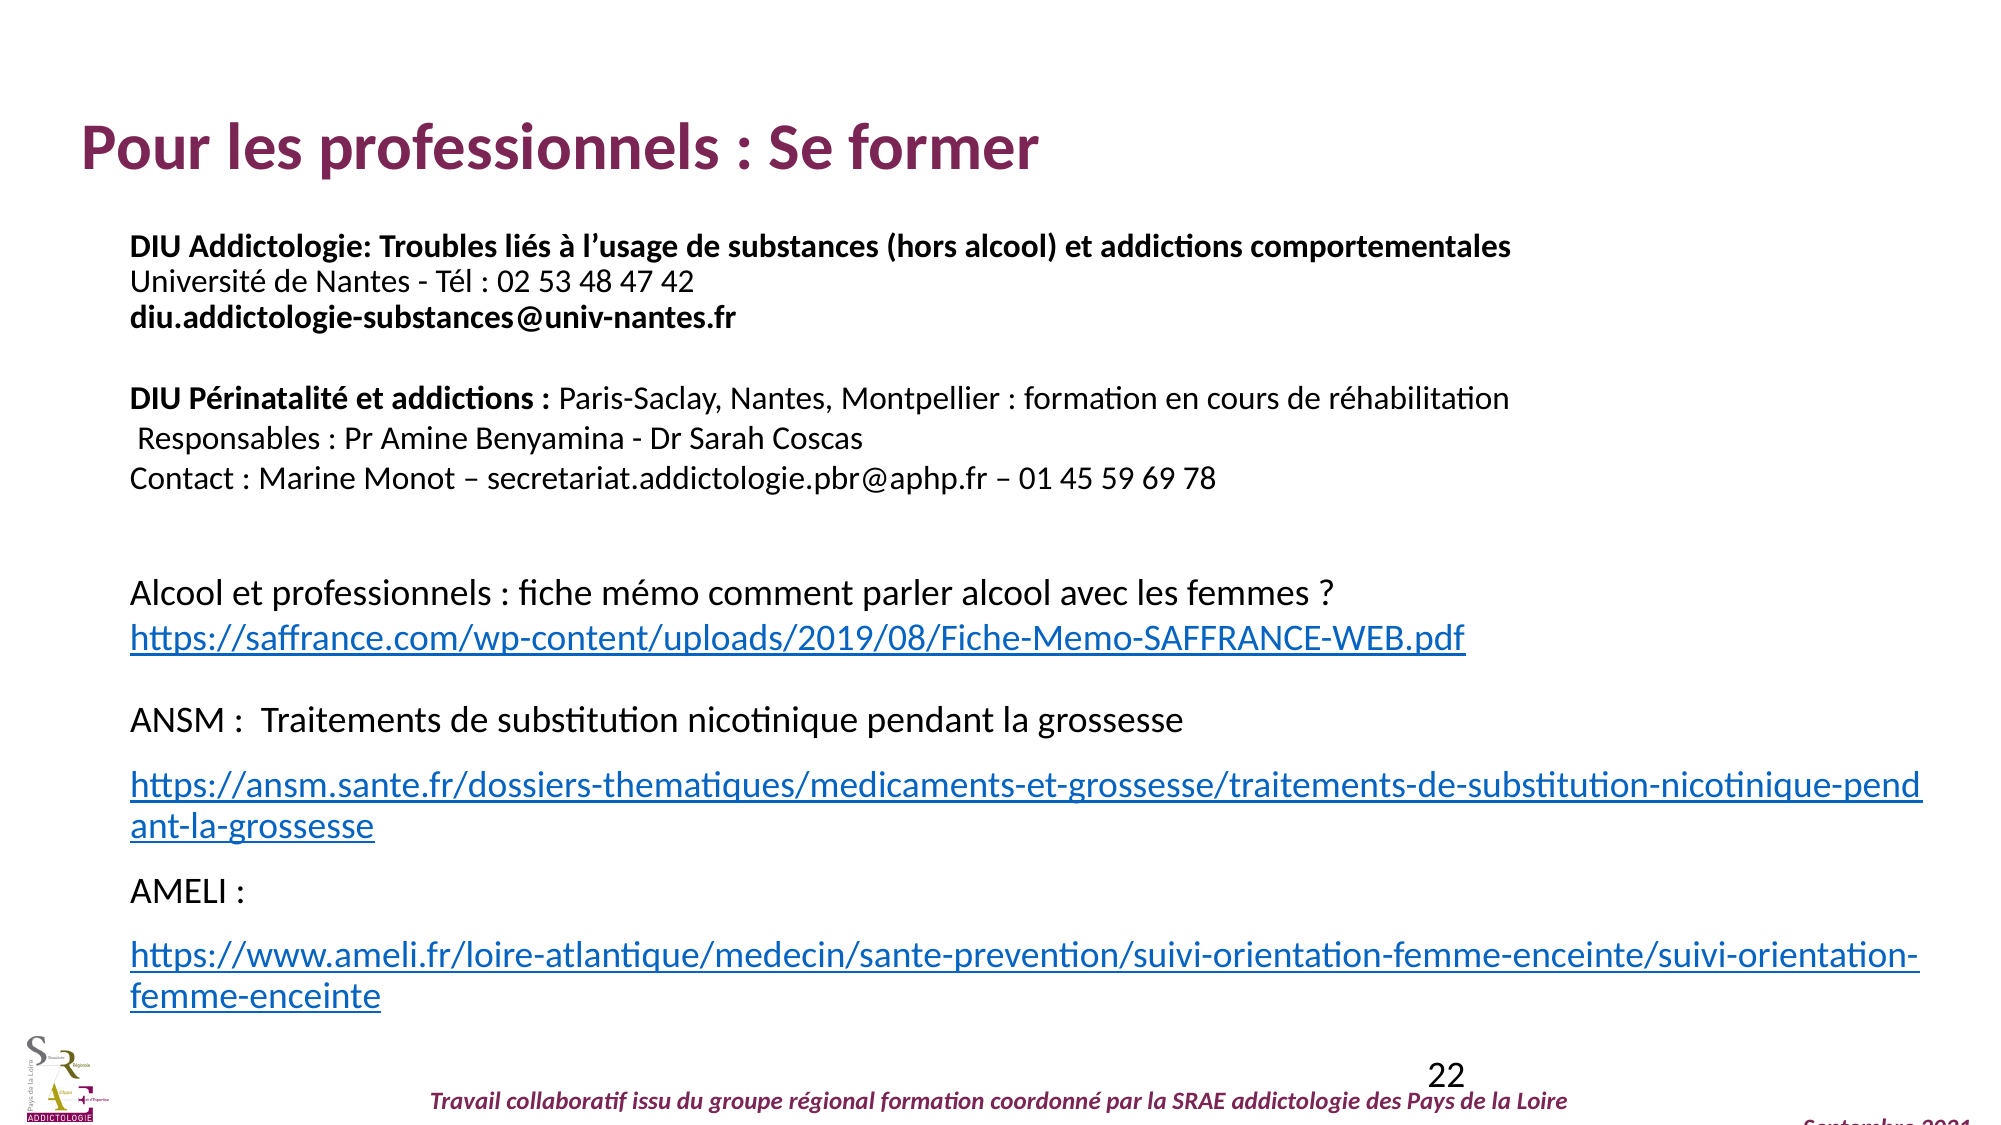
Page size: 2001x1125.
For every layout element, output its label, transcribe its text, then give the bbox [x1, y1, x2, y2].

text_box ANSM : Traitements de substitution nicotinique pendant la grossesse https://ansm.sante.fr/dossiers-thematiques/medicaments-et-grossesse/traitements-de-substitution-nicotinique-pendant-la-grossesse AMELI : https://www.ameli.fr/loire-atlantique/medecin/sante-prevention/suivi-orientation-femme-enceinte/suivi-orientation-femme-enceinte [115, 684, 1938, 1072]
text_box Pour les professionnels : Se former [66, 95, 2000, 191]
slide_number 22 [1412, 1072, 1863, 1103]
text_box Alcool et professionnels : fiche mémo comment parler alcool avec les femmes ? https://saffrance.com/wp-content/uploads/2019/08/Fiche-Memo-SAFFRANCE-WEB.pdf [115, 560, 1524, 666]
picture [27, 1036, 112, 1122]
text_box DIU Addictologie: Troubles liés à l’usage de substances (hors alcool) et addictions comportementales Université de Nantes - Tél : 02 53 48 47 42 diu.addictologie-substances@univ-nantes.fr DIU Périnatalité et addictions : Paris-Saclay, Nantes, Montpellier : formation en cours de réhabilitation Responsables : Pr Amine Benyamina - Dr Sarah Coscas Contact : Marine Monot – secretariat.addictologie.pbr@aphp.fr – 01 45 59 69 78 [115, 220, 1964, 504]
